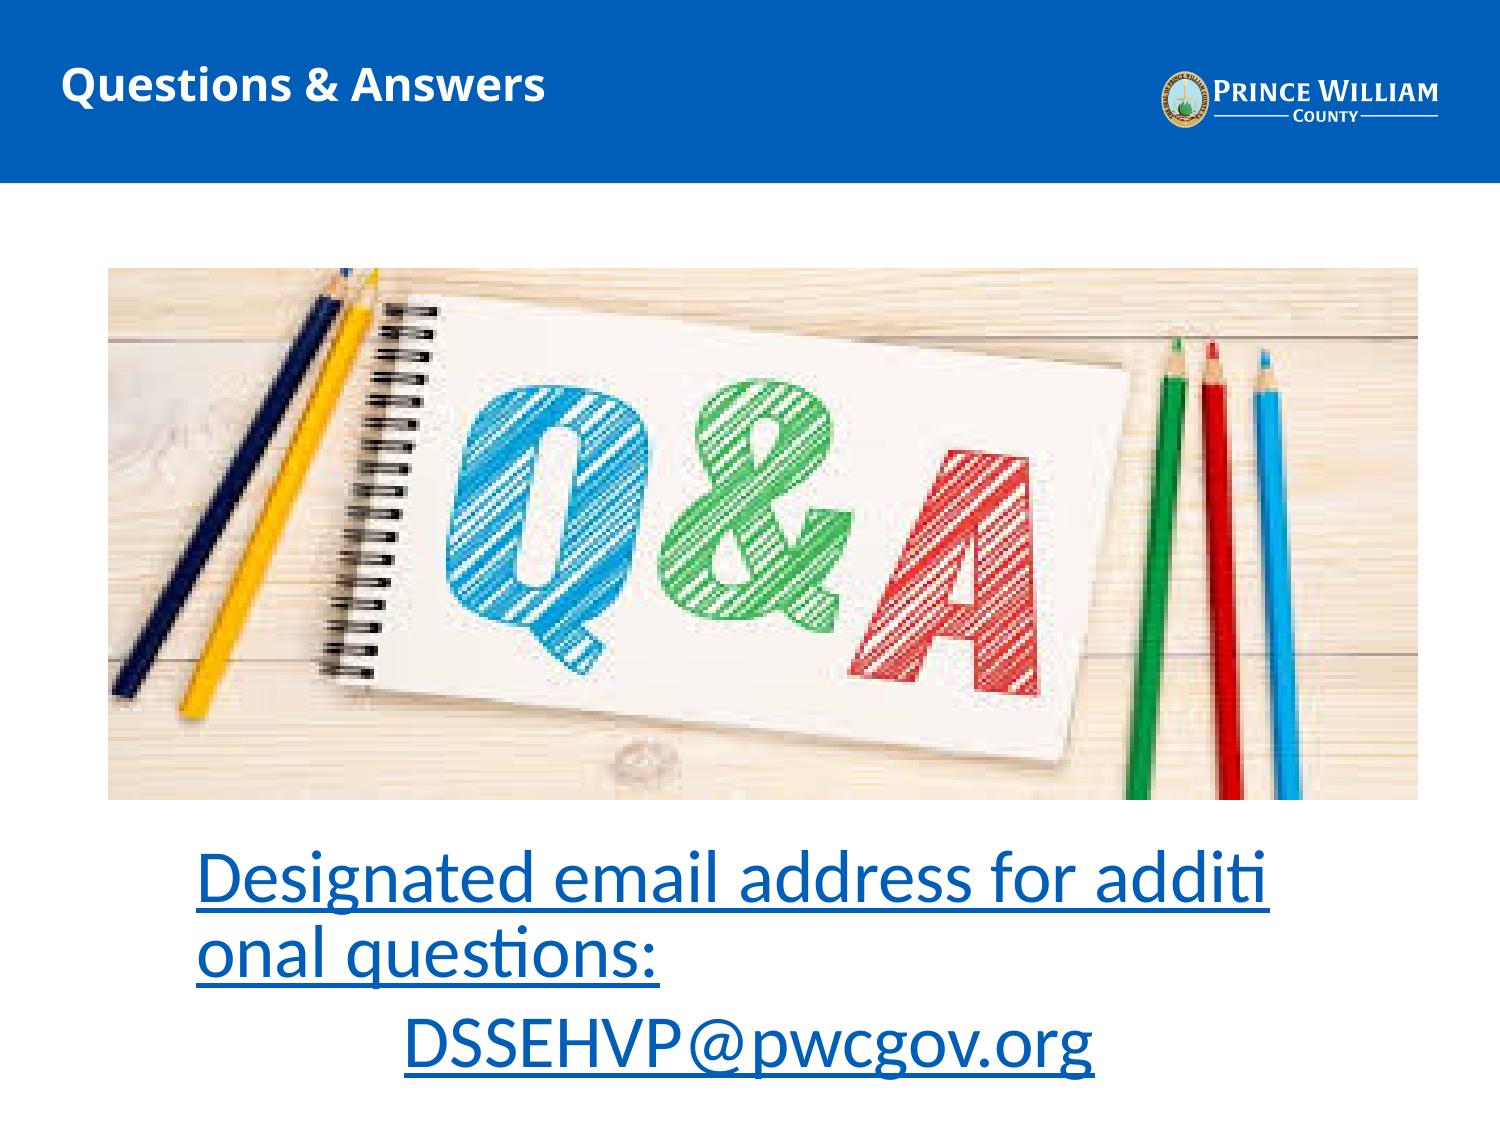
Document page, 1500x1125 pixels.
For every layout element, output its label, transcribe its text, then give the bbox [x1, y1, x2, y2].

title Questions & Answers [45, 46, 1393, 174]
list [107, 267, 1418, 801]
picture [1393, 71, 1438, 128]
text_box Designated email address for additional questions: DSSEHVP@pwcgov.org [181, 820, 1318, 1125]
